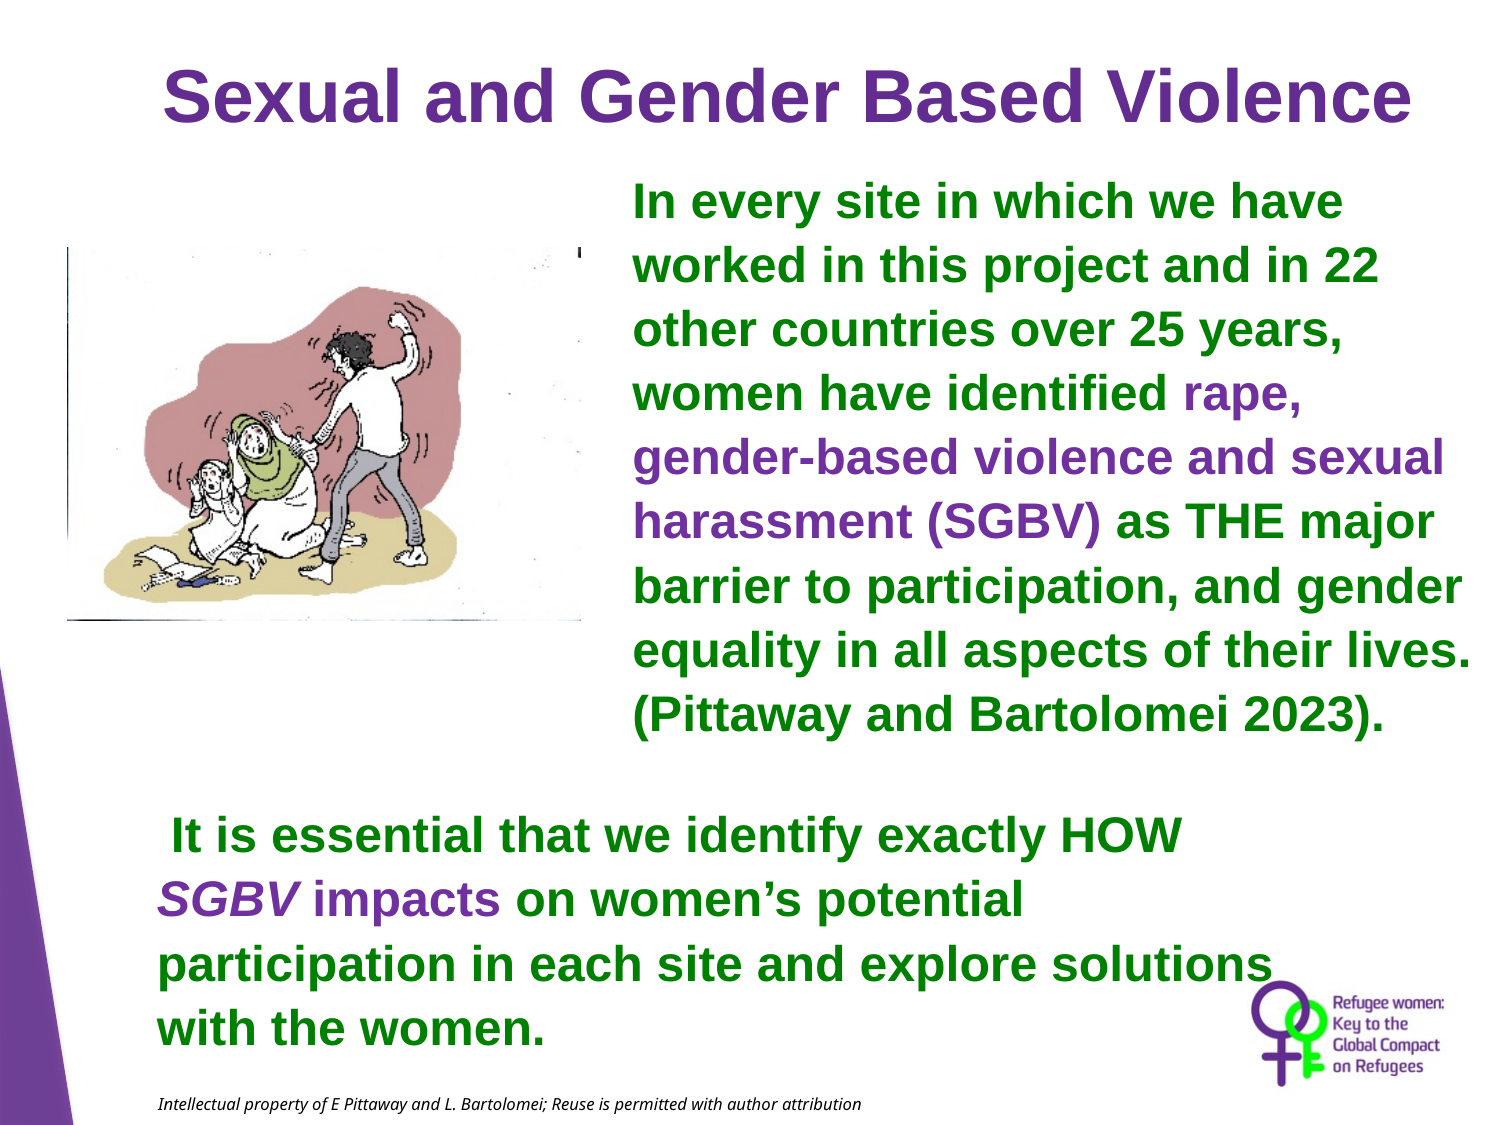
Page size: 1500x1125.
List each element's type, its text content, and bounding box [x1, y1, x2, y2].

text_box It is essential that we identify exactly HOW SGBV impacts on women’s potential participation in each site and explore solutions with the women. [67, 791, 1329, 1063]
list In every site in which we have worked in this project and in 22 other countries over 25 years, women have identified rape, gender-based violence and sexual harassment (SGBV) as THE major barrier to participation, and gender equality in all aspects of their lives. (Pittaway and Bartolomei 2023). [542, 156, 1500, 891]
picture [1230, 966, 1483, 1096]
picture [66, 247, 582, 622]
title Sexual and Gender Based Violence [113, 40, 1464, 145]
